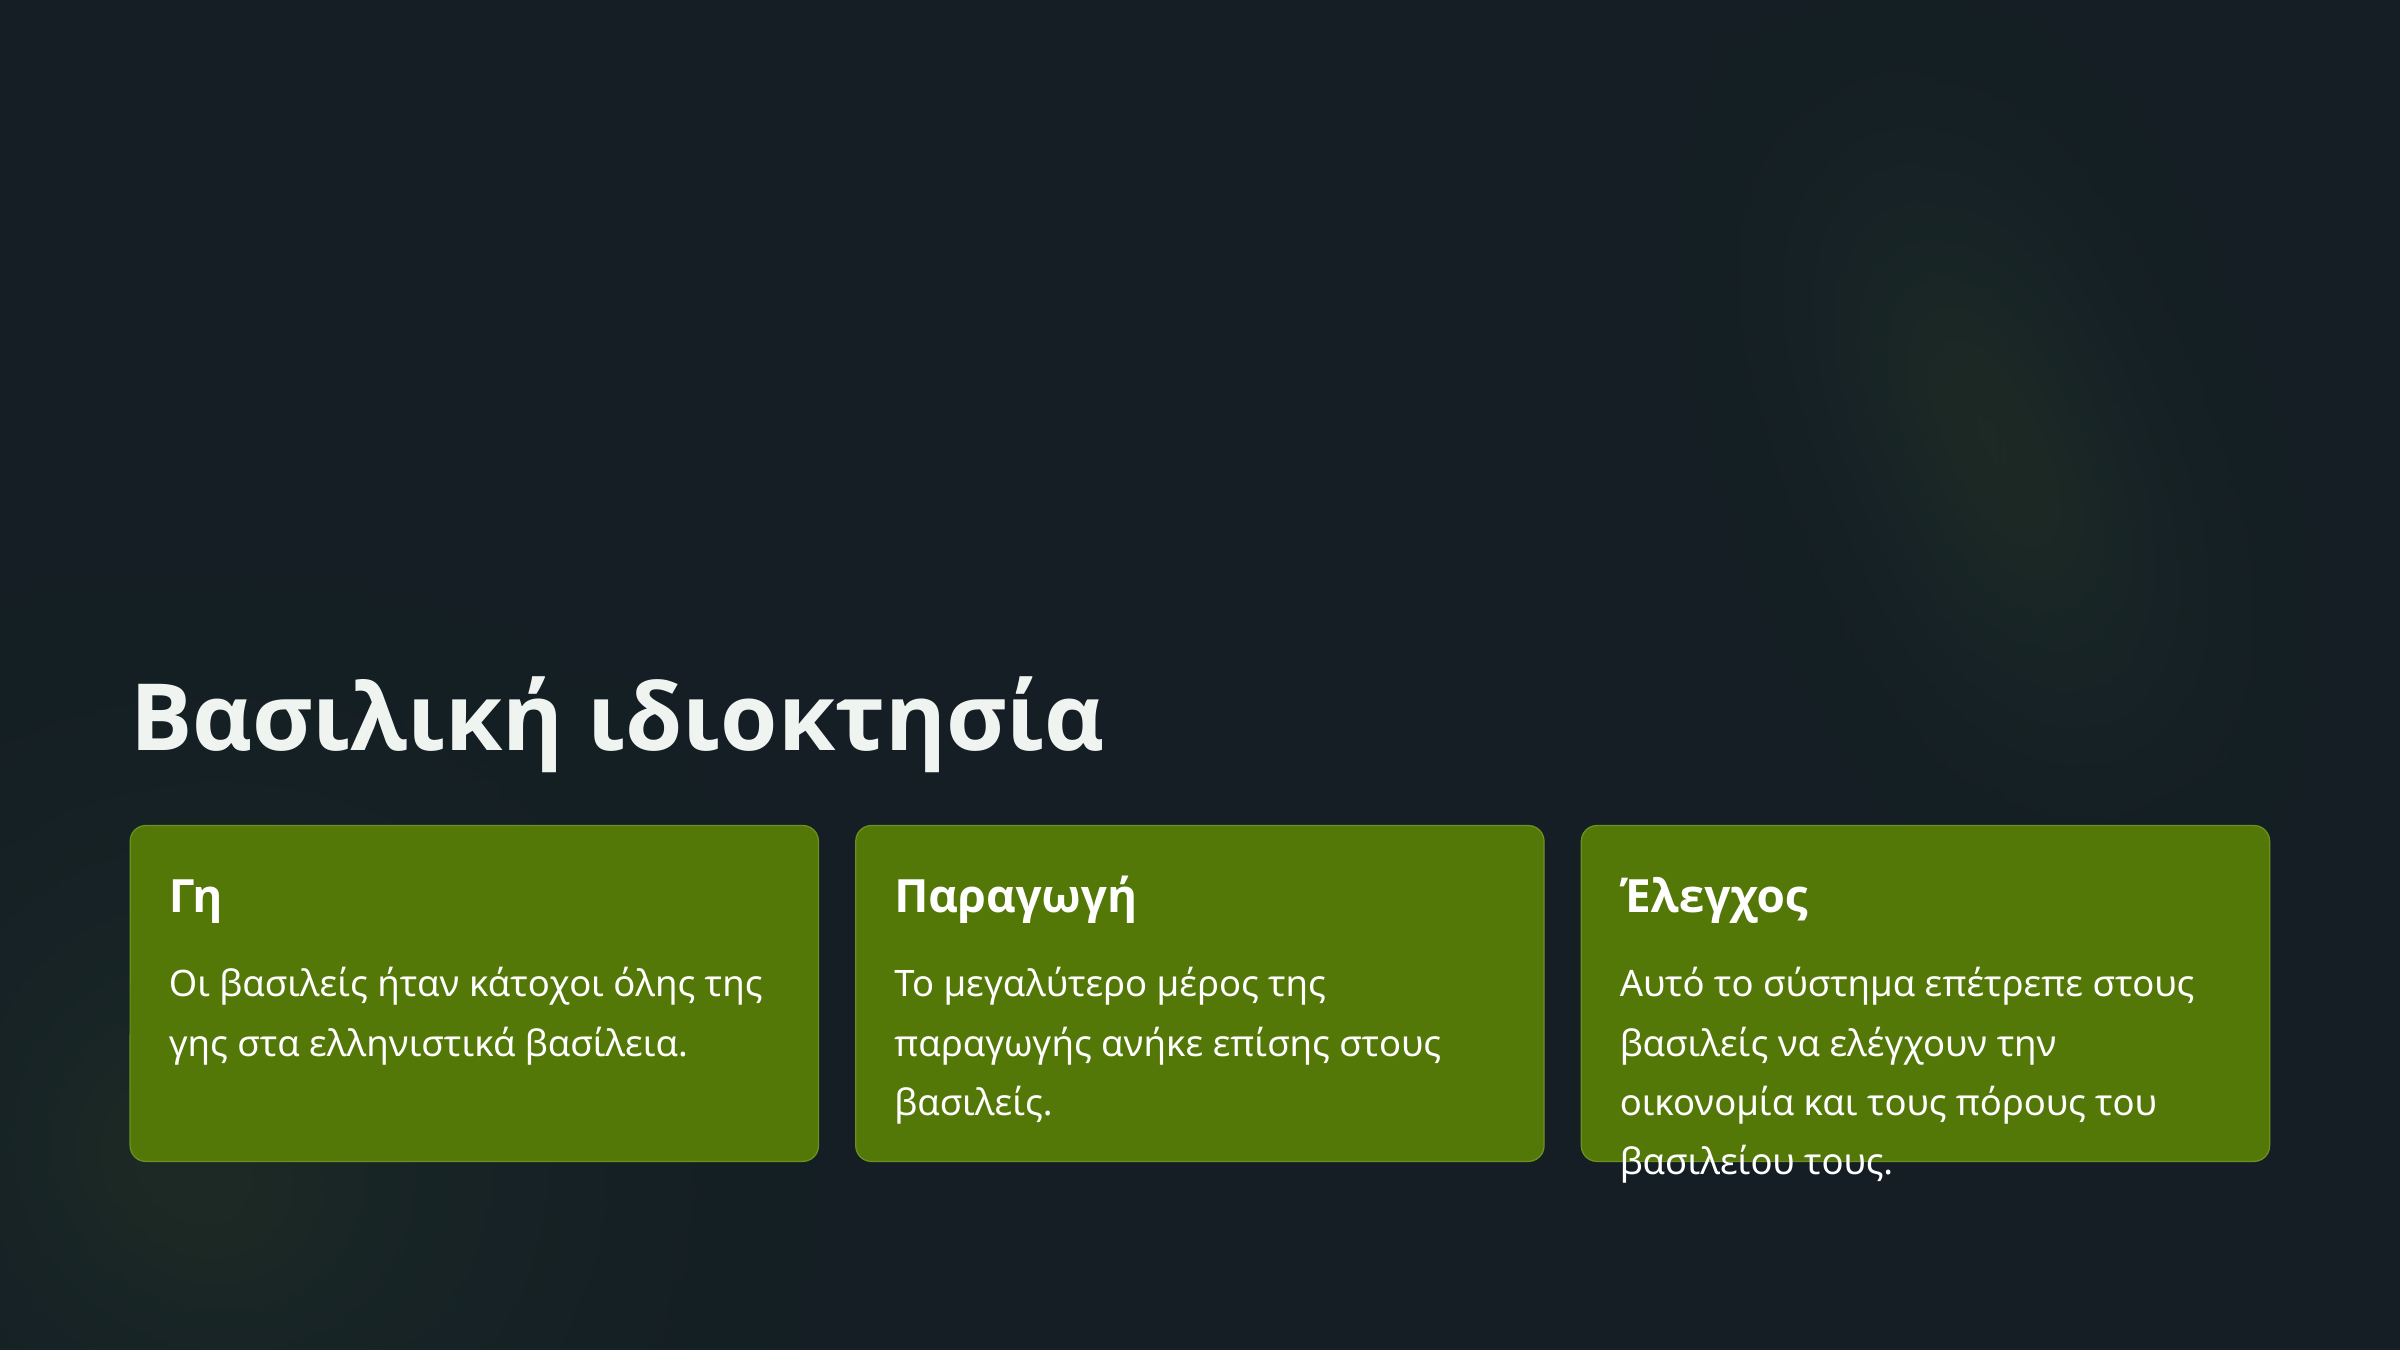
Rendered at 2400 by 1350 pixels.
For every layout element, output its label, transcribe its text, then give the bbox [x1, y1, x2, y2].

text_box Έλεγχος [1619, 864, 2085, 923]
text_box [855, 825, 1545, 1162]
text_box Οι βασιλείς ήταν κάτοχοι όλης της γης στα ελληνιστικά βασίλεια. [168, 944, 781, 1064]
text_box Αυτό το σύστημα επέτρεπε στους βασιλείς να ελέγχουν την οικονομία και τους πόρους του βασιλείου τους. [1619, 944, 2232, 1123]
text_box Παραγωγή [894, 864, 1360, 923]
text_box [130, 825, 819, 1162]
text_box Βασιλική ιδιοκτησία [130, 653, 1541, 770]
text_box [1581, 825, 2270, 1162]
text_box Το μεγαλύτερο μέρος της παραγωγής ανήκε επίσης στους βασιλείς. [894, 944, 1506, 1123]
text_box Γη [168, 864, 634, 923]
